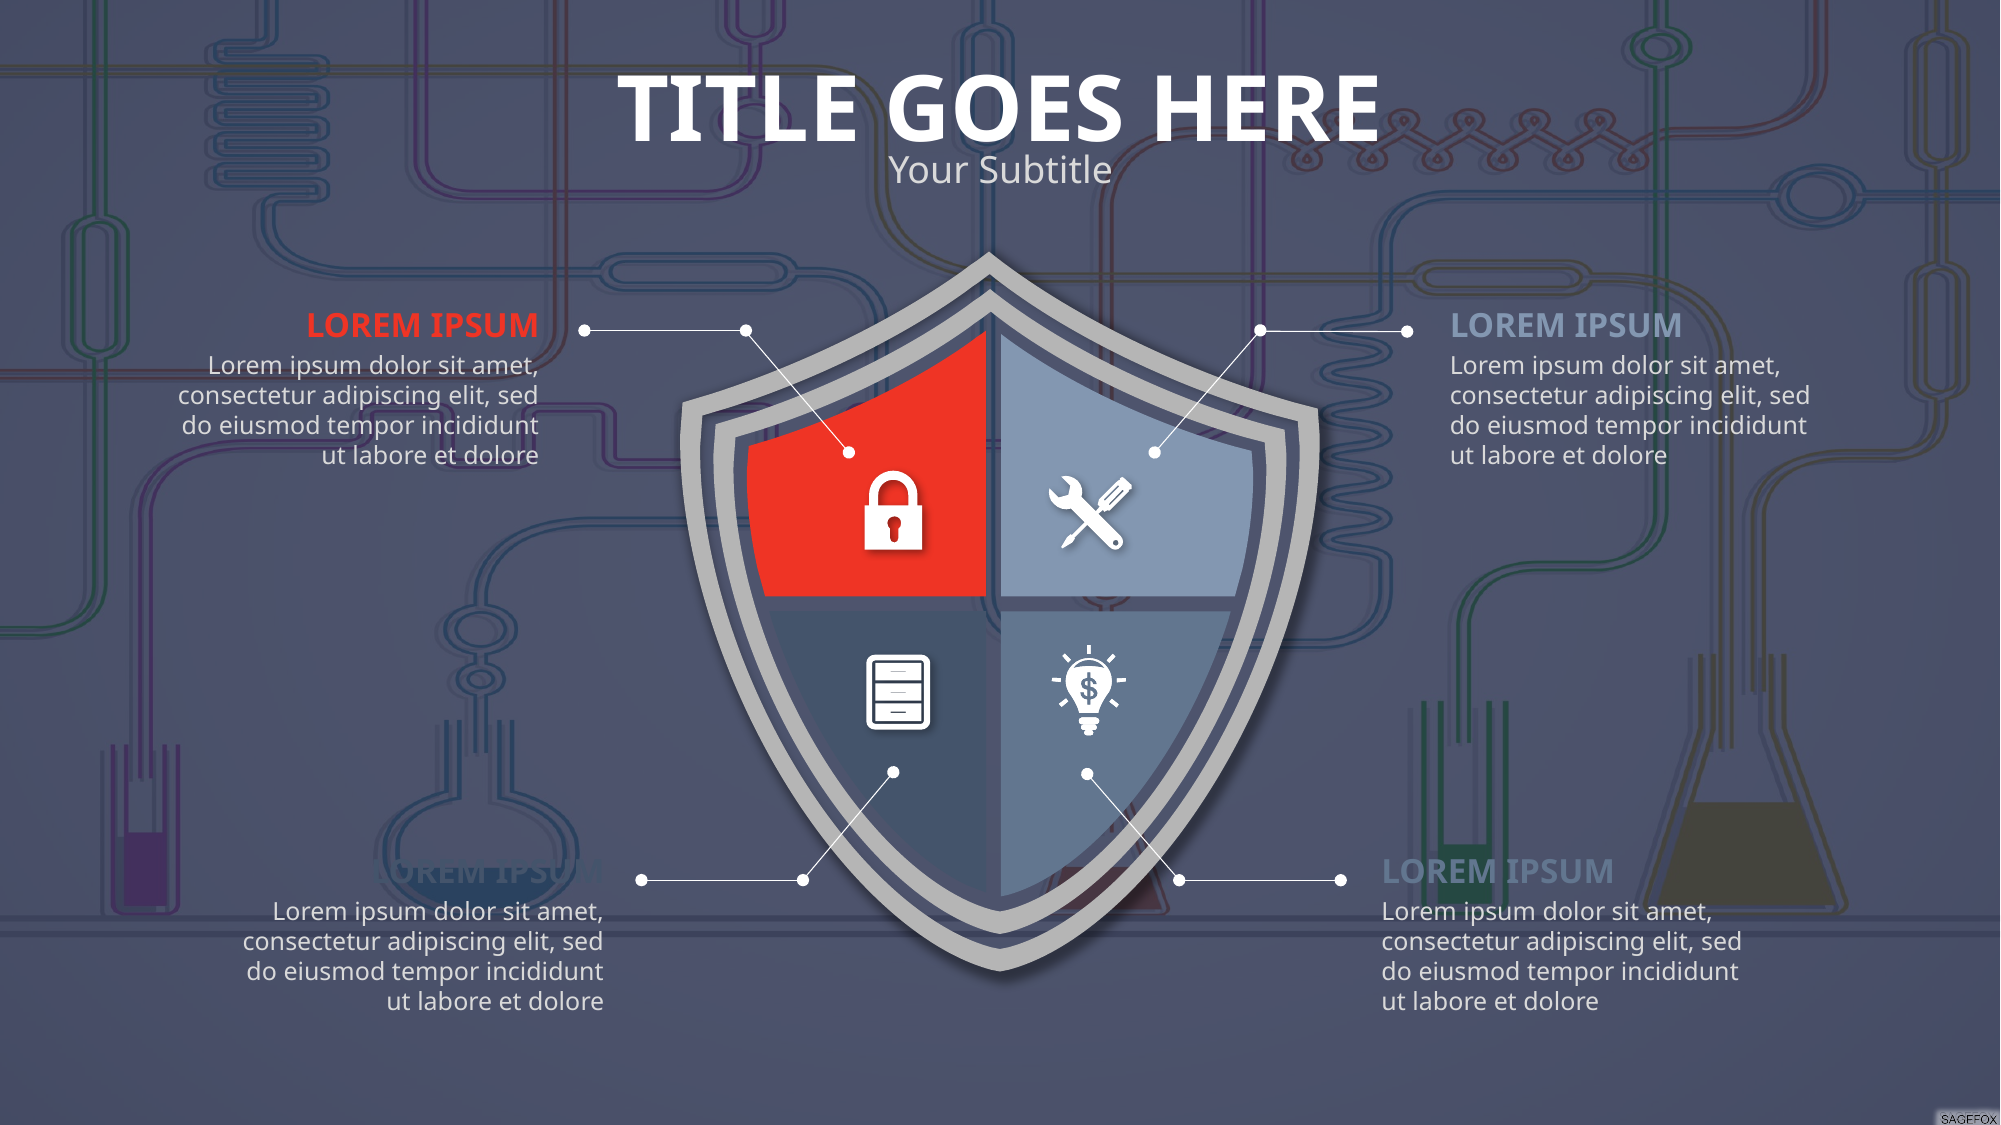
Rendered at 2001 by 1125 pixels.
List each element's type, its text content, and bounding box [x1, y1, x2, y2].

text_box [712, 453, 834, 772]
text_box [1152, 336, 1410, 448]
text_box [999, 610, 1233, 898]
text_box [1000, 332, 1255, 598]
text_box [1165, 448, 1288, 773]
text_box [857, 881, 1142, 973]
text_box LOREM IPSUM Lorem ipsum dolor sit amet, consectetur adipiscing elit, sed do eiusmod tempor incididunt ut labore et dolore [231, 845, 615, 1020]
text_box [548, 42, 1452, 199]
text_box [745, 328, 988, 598]
text_box [679, 453, 800, 772]
picture [1938, 1114, 1999, 1125]
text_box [641, 772, 894, 881]
text_box [849, 250, 1152, 372]
text_box [767, 610, 988, 894]
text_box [1087, 773, 1341, 881]
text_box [1051, 645, 1126, 736]
text_box [1199, 448, 1321, 773]
text_box [866, 654, 931, 730]
text_box [864, 470, 923, 550]
text_box [1048, 475, 1132, 550]
text_box [849, 287, 1152, 406]
text_box LOREM IPSUM Lorem ipsum dolor sit amet, consectetur adipiscing elit, sed do eiusmod tempor incididunt ut labore et dolore [1371, 845, 1755, 1020]
text_box [894, 846, 1099, 936]
text_box LOREM IPSUM Lorem ipsum dolor sit amet, consectetur adipiscing elit, sed do eiusmod tempor incididunt ut labore et dolore [166, 299, 550, 475]
text_box LOREM IPSUM Lorem ipsum dolor sit amet, consectetur adipiscing elit, sed do eiusmod tempor incididunt ut labore et dolore [1439, 299, 1824, 475]
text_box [584, 330, 849, 453]
